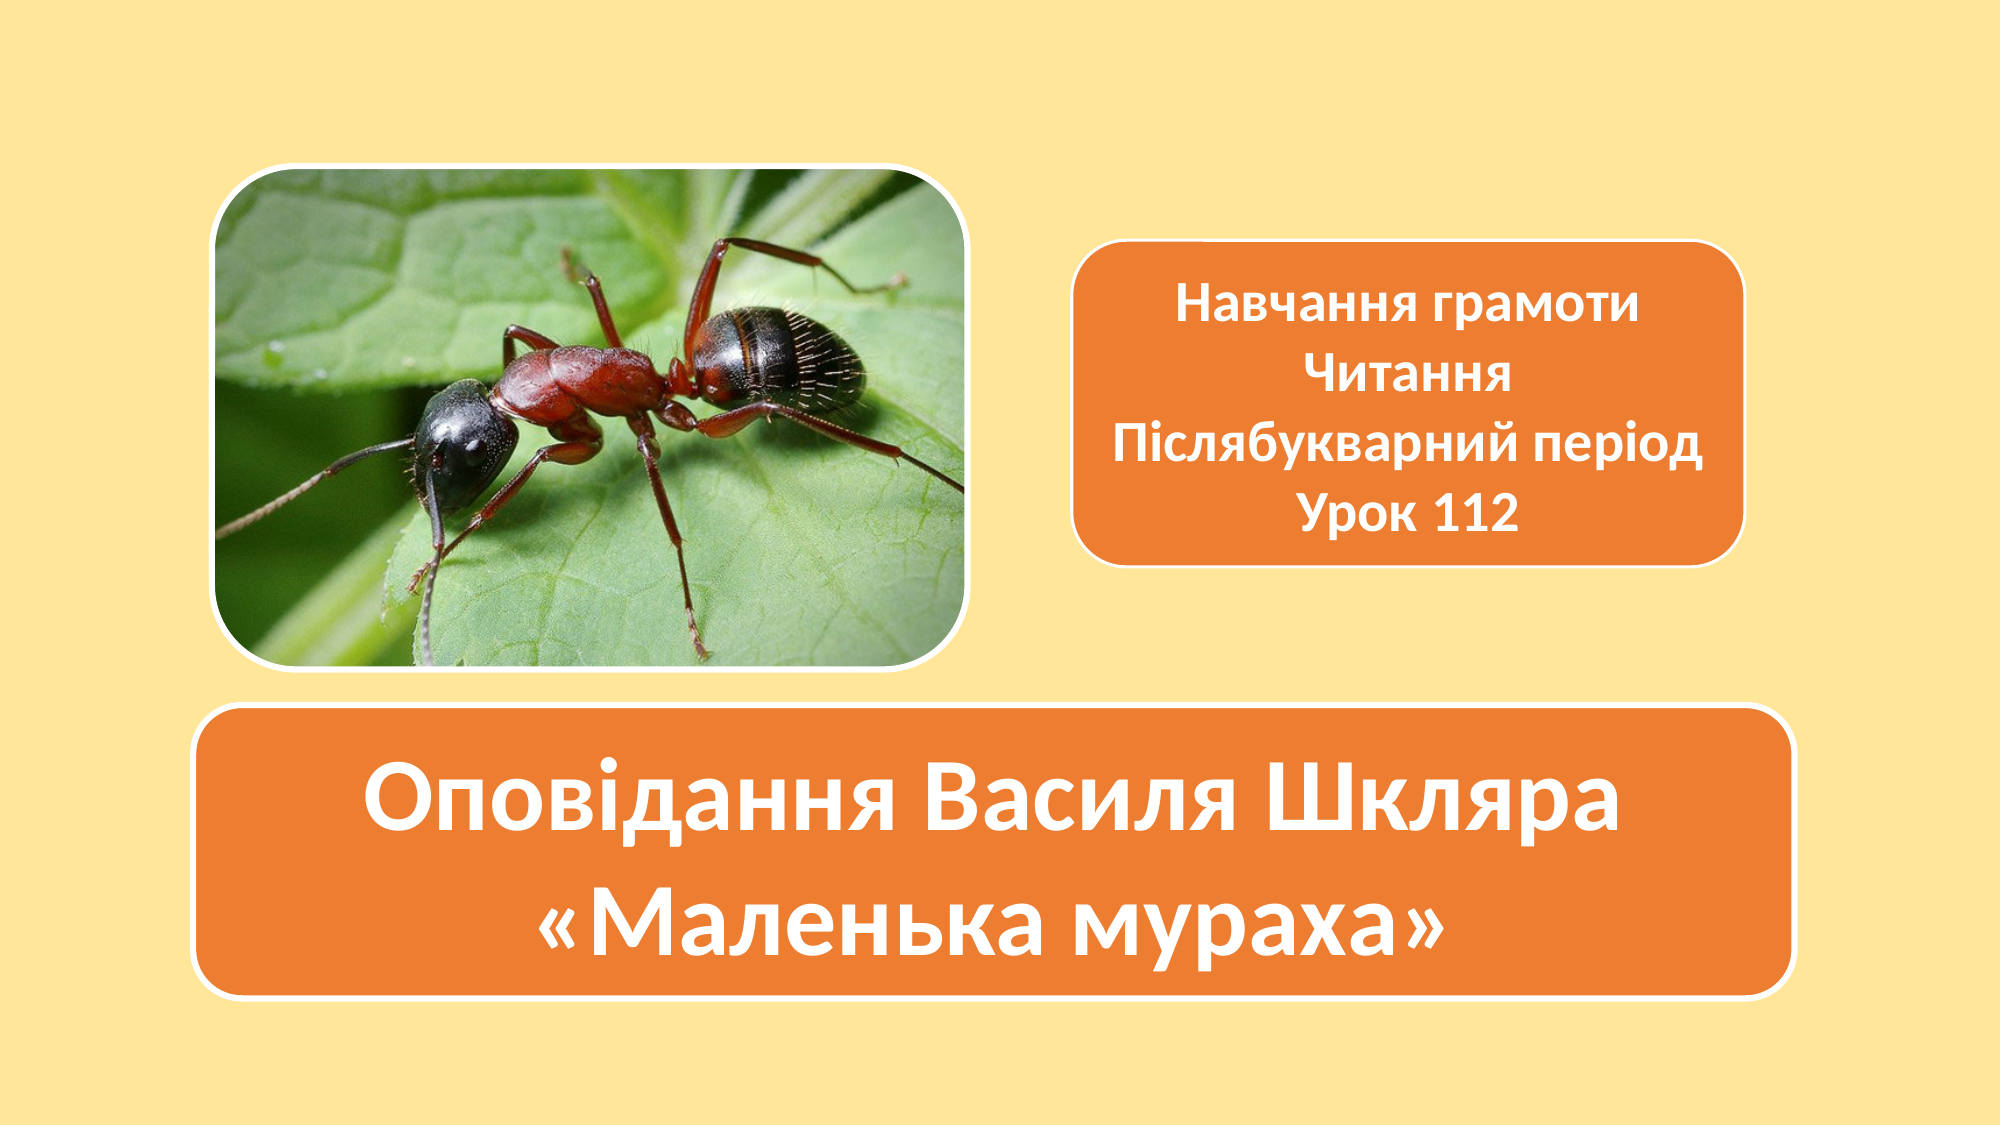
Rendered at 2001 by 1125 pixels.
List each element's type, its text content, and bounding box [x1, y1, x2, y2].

text_box Навчання грамоти Читання Післябукварний період Урок 112 [1070, 238, 1747, 569]
picture [211, 166, 968, 670]
text_box Оповідання Василя Шкляра «Маленька мураха» [191, 703, 1797, 1000]
